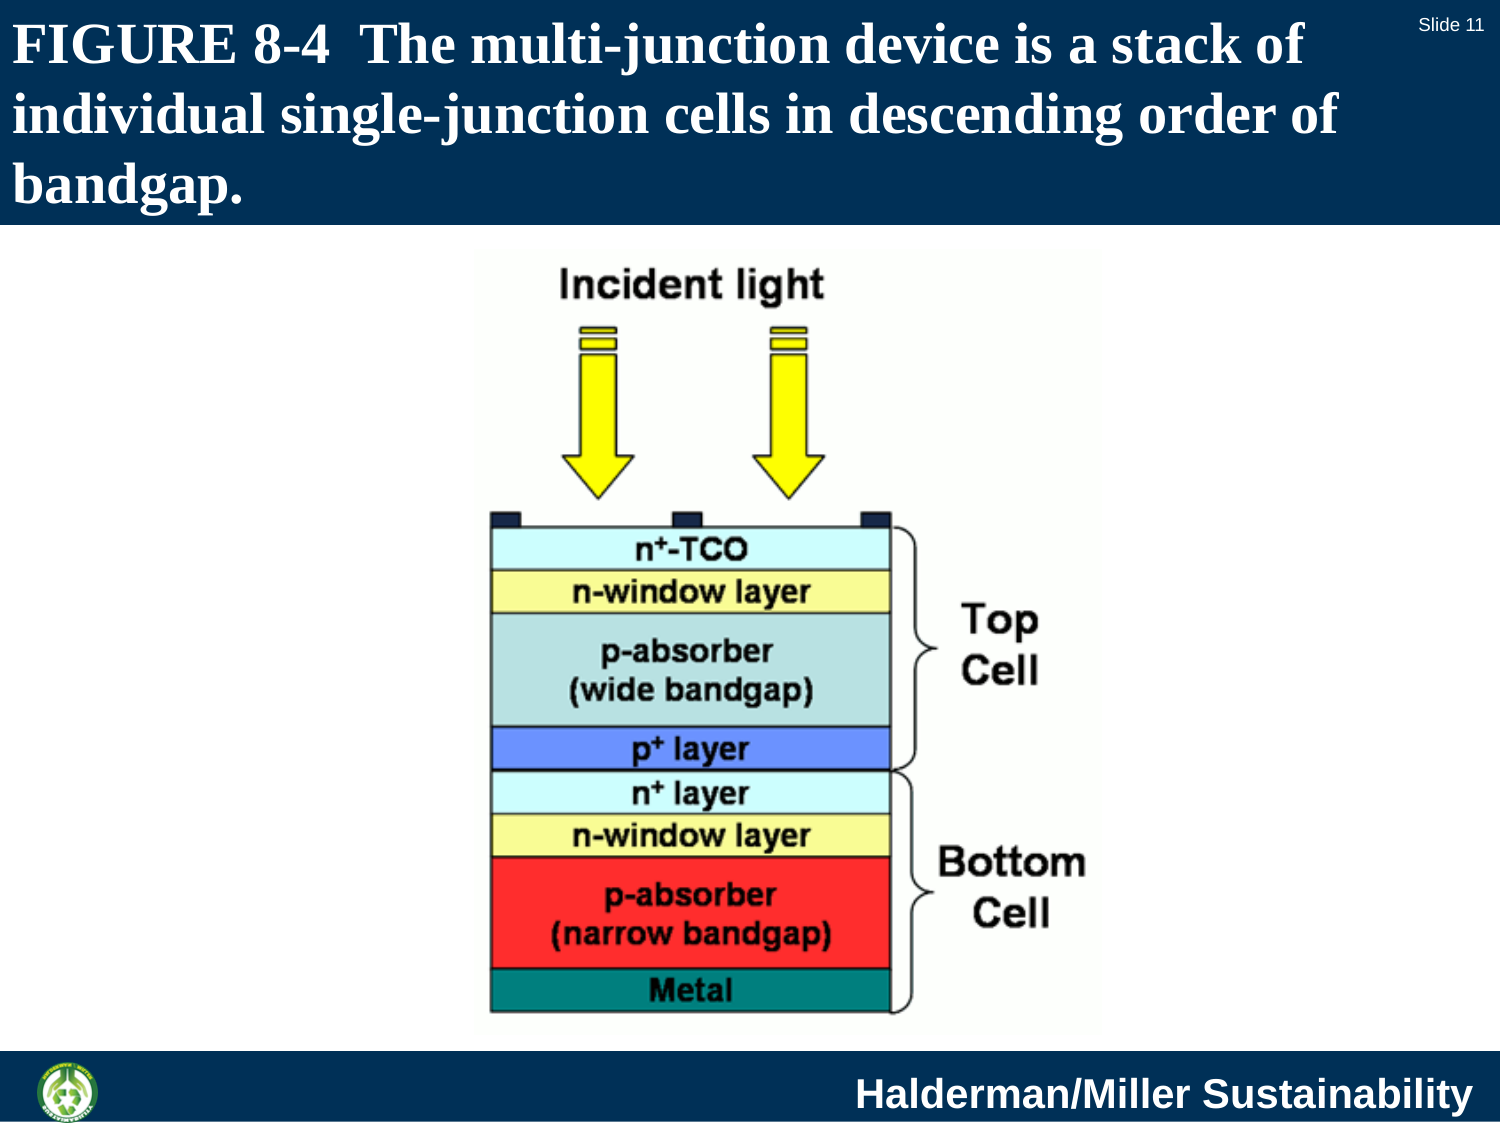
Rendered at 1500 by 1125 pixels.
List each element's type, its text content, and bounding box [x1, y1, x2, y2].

picture [37, 1062, 98, 1123]
slide_number Slide 11 [1389, 0, 1500, 49]
title FIGURE 8-4 The multi-junction device is a stack of individual single-junction cells in descending order of bandgap. [12, 35, 1390, 216]
picture [474, 249, 1103, 1035]
